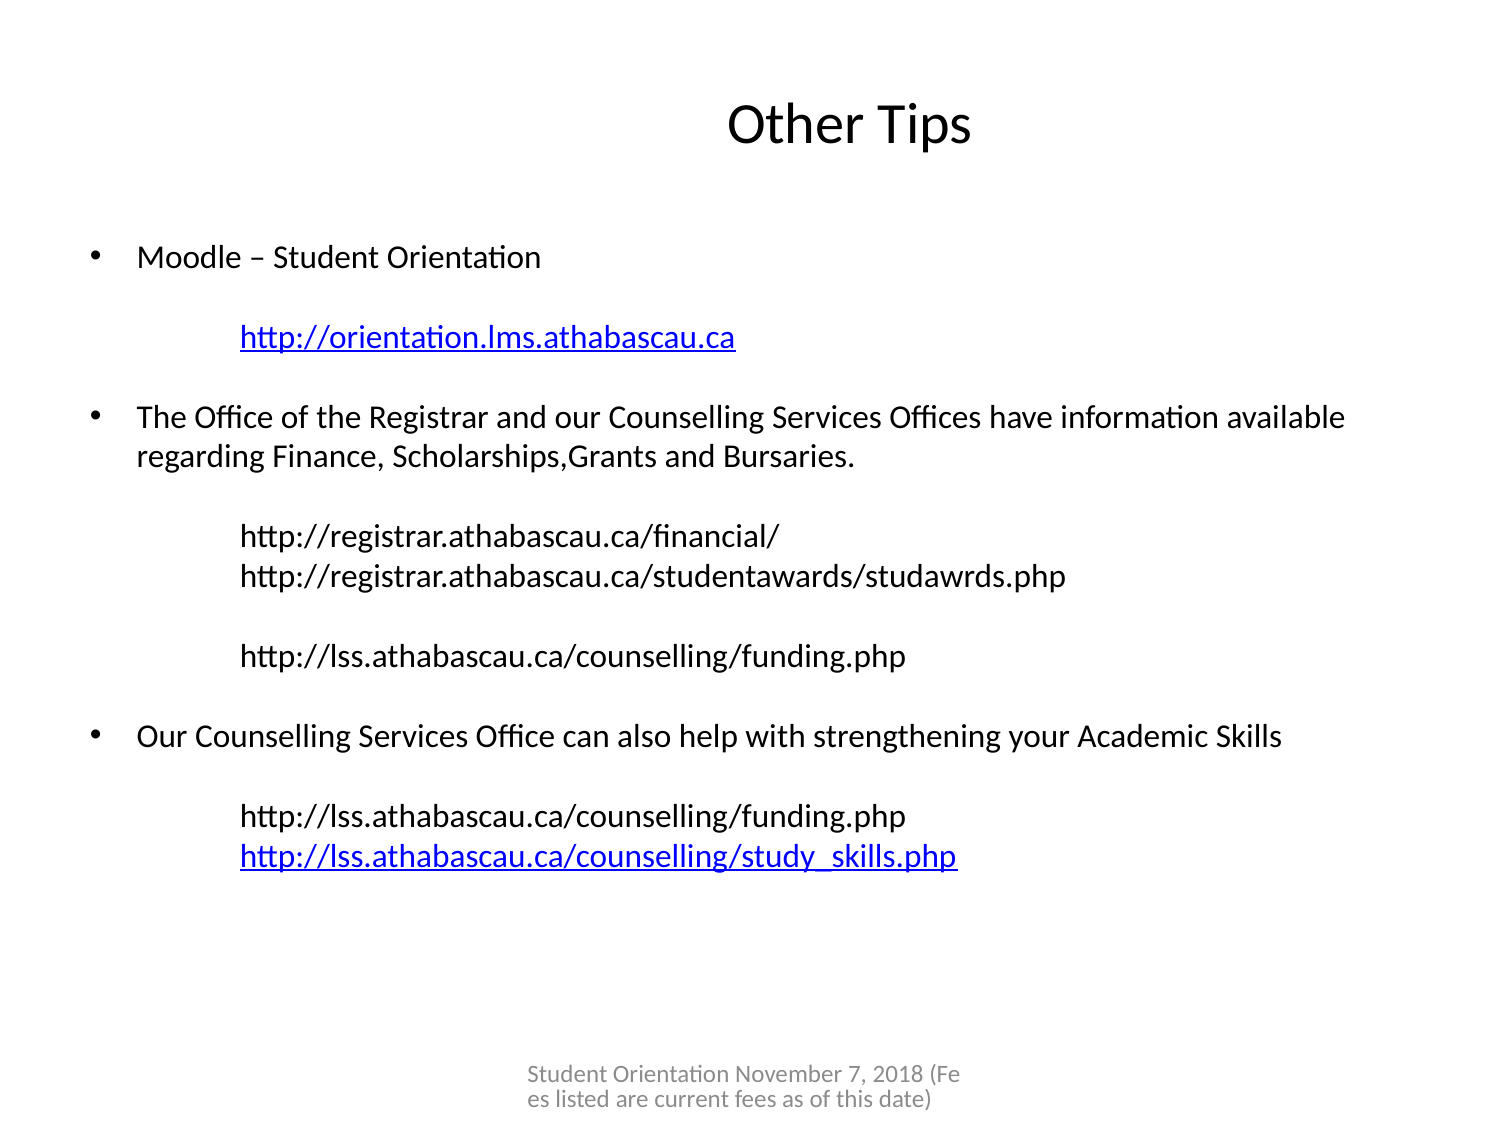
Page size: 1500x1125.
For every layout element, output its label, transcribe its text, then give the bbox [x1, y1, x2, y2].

footer Student Orientation November 7, 2018 (Fees listed are current fees as of this date) [512, 1042, 988, 1103]
text_box Other Tips Moodle – Student Orientation http://orientation.lms.athabascau.ca The Office of the Registrar and our Counselling Services Offices have information available regarding Finance, Scholarships,Grants and Bursaries. http://registrar.athabascau.ca/financial/ http://registrar.athabascau.ca/studentawards/studawrds.php http://lss.athabascau.ca/counselling/funding.php Our Counselling Services Office can also help with strengthening your Academic Skills http://lss.athabascau.ca/counselling/funding.php http://lss.athabascau.ca/counselling/study_skills.php [75, 77, 1475, 961]
